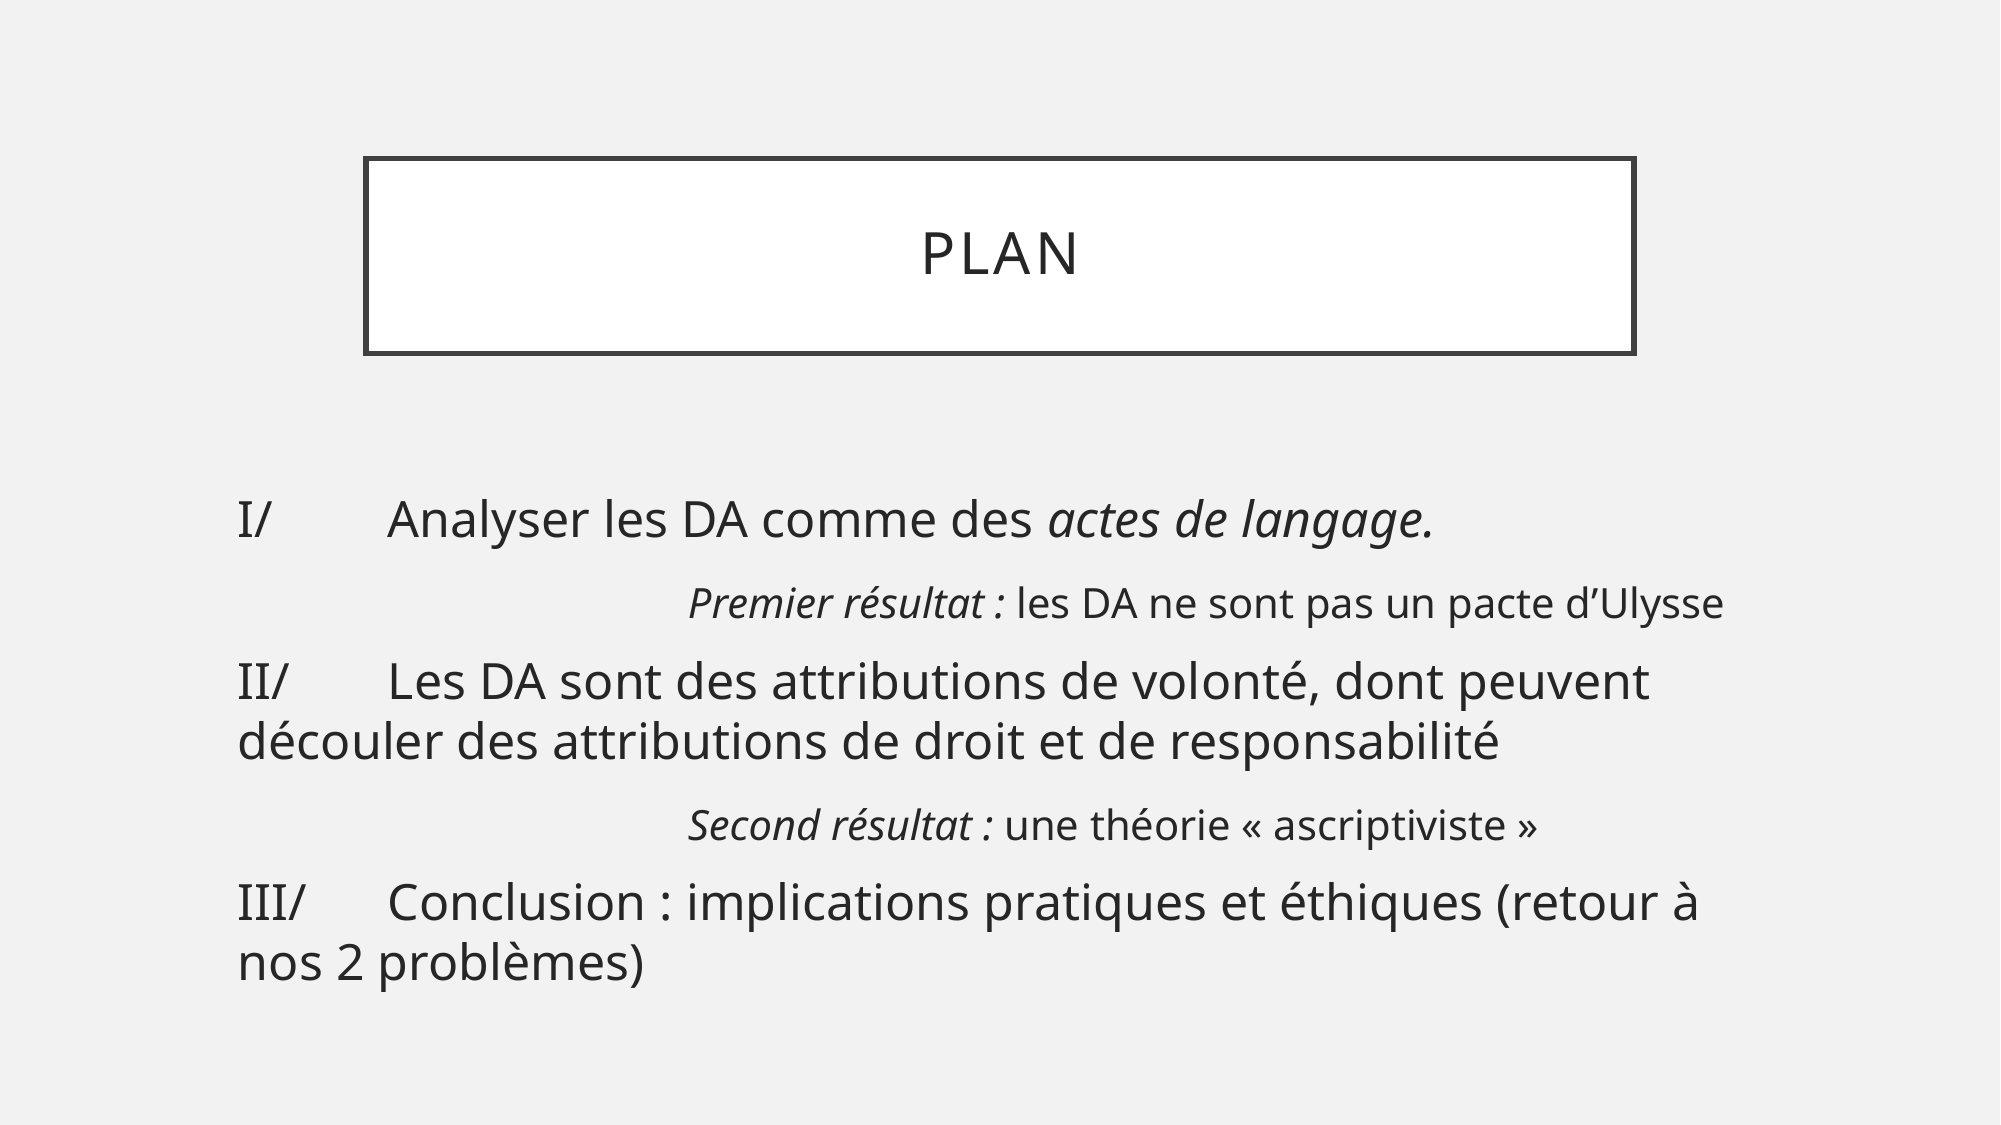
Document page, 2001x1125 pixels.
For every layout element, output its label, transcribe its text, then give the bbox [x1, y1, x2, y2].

title Plan [363, 156, 1637, 353]
list I/ Analyser les DA comme des actes de langage. Premier résultat : les DA ne sont pas un pacte d’Ulysse II/ Les DA sont des attributions de volonté, dont peuvent découler des attributions de droit et de responsabilité Second résultat : une théorie « ascriptiviste » III/ Conclusion : implications pratiques et éthiques (retour à nos 2 problèmes) [222, 353, 1798, 1125]
